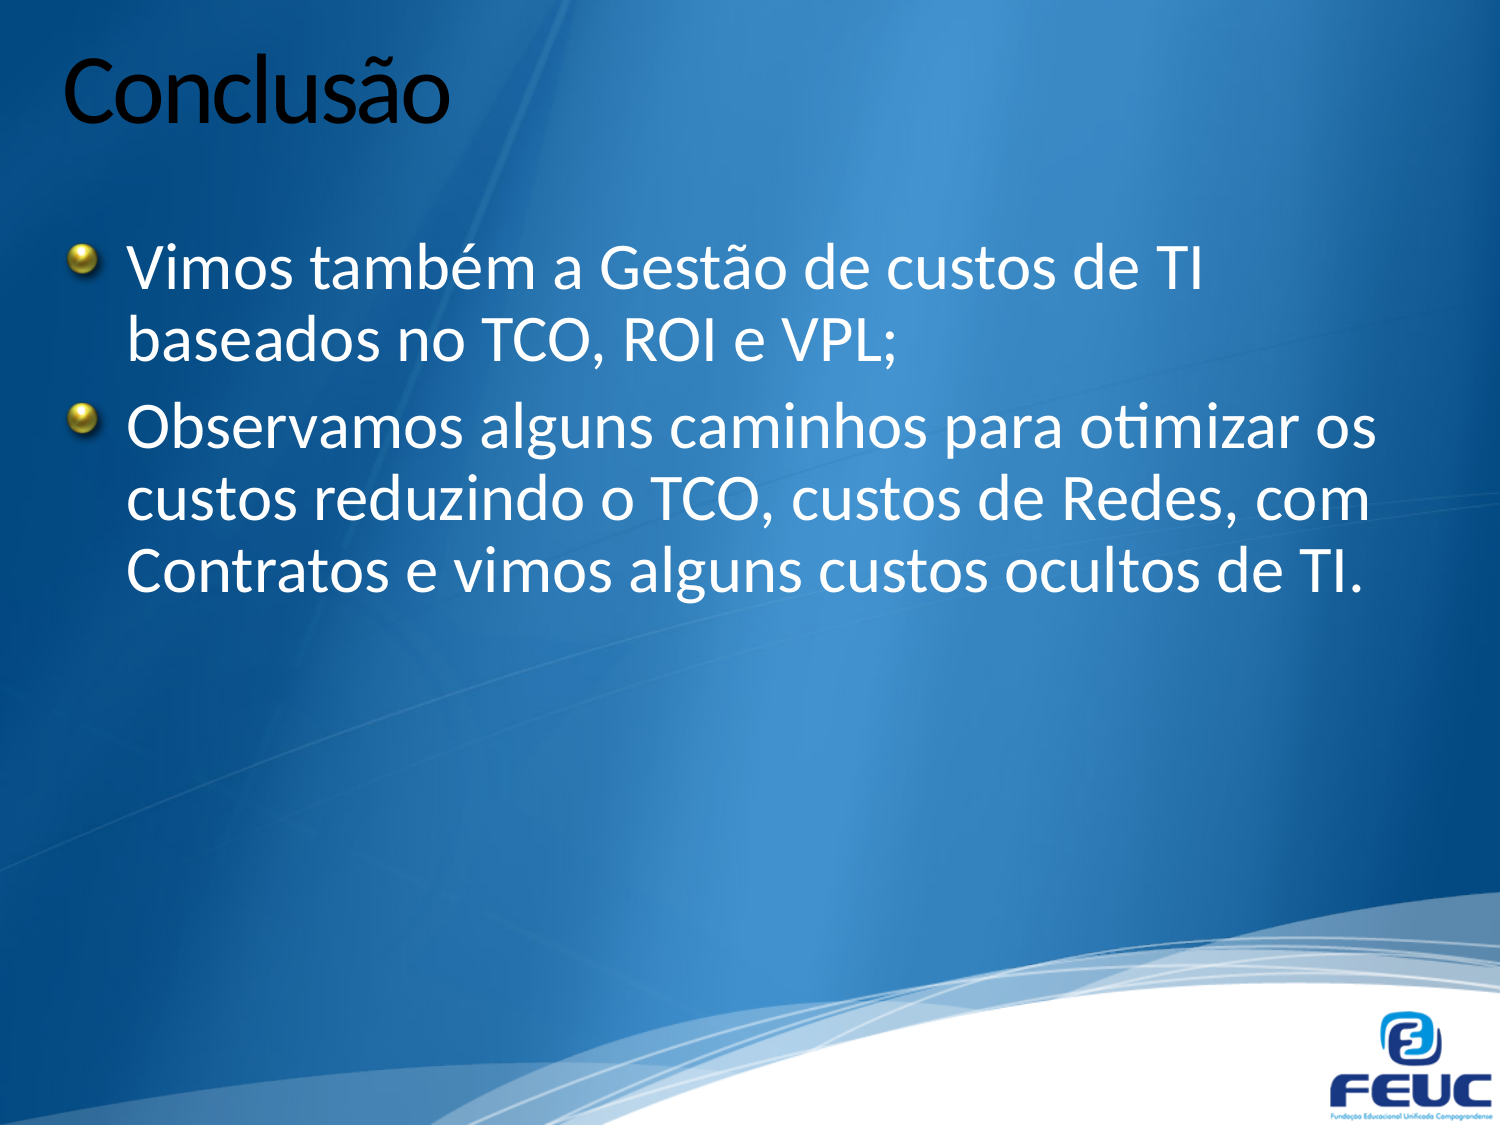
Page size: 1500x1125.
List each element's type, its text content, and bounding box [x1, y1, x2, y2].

picture [0, 0, 1500, 1125]
title Conclusão [62, 37, 1438, 147]
list Vimos também a Gestão de custos de TI baseados no TCO, ROI e VPL; Observamos alguns caminhos para otimizar os custos reduzindo o TCO, custos de Redes, com Contratos e vimos alguns custos ocultos de TI. [62, 231, 1438, 612]
